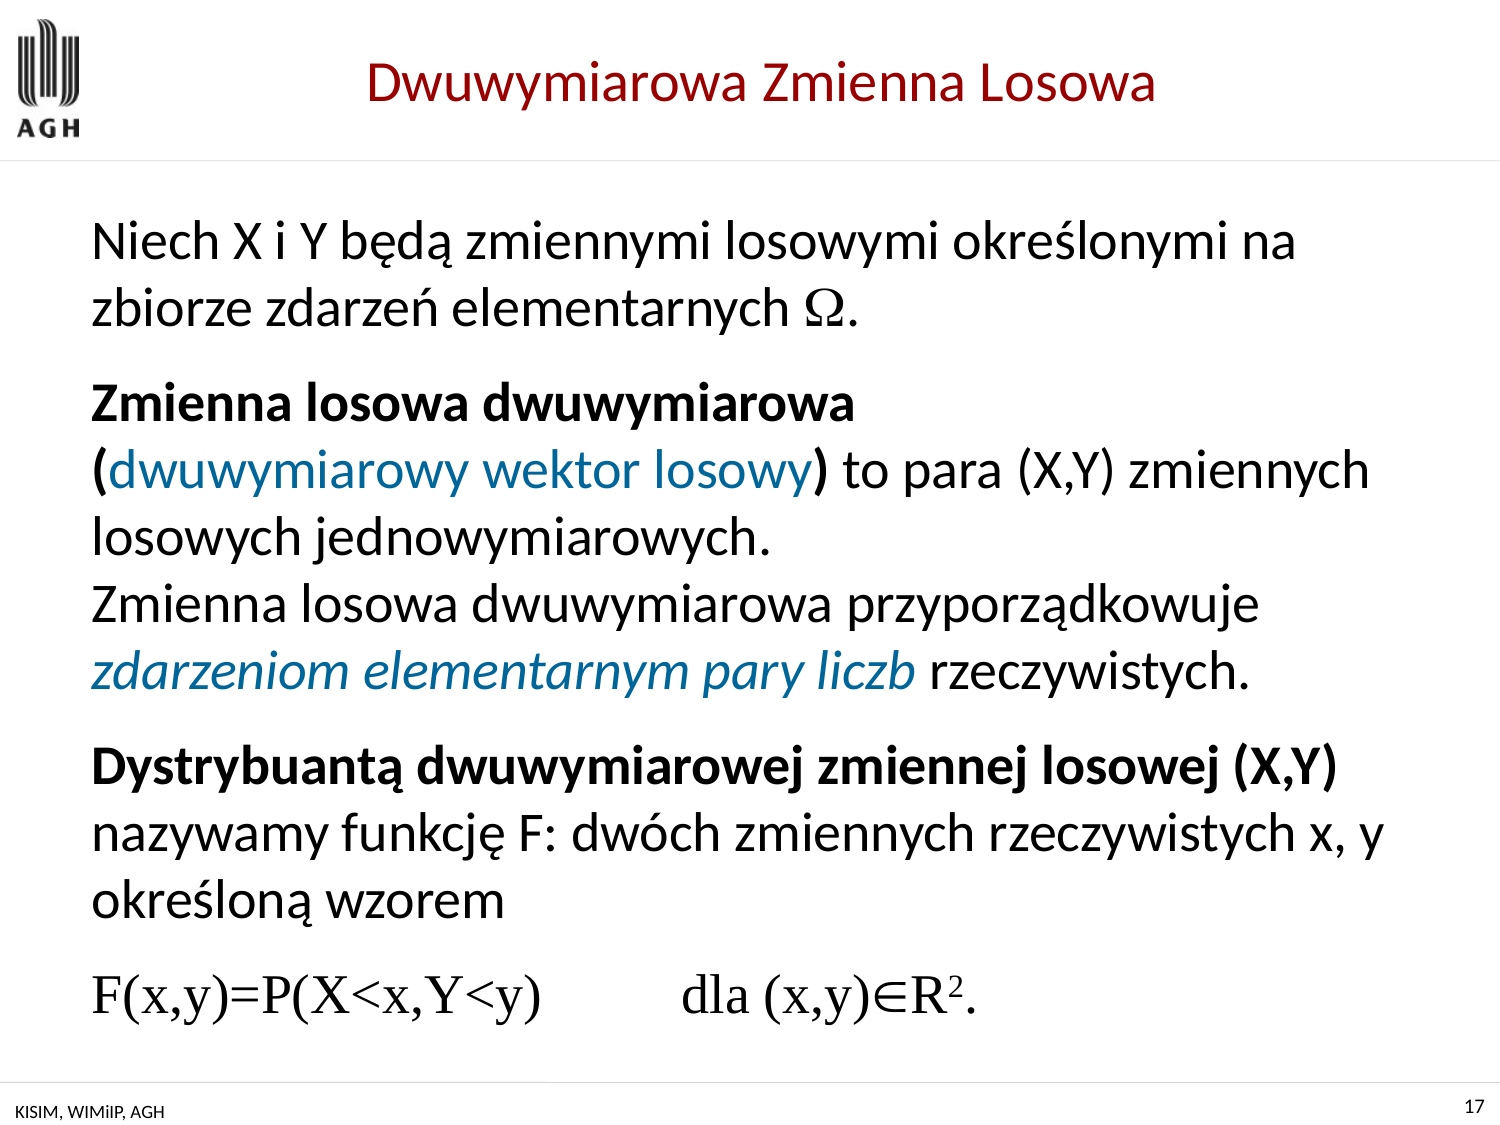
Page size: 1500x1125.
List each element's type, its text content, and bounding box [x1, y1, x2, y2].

picture [17, 19, 79, 138]
title Dwuwymiarowa Zmienna Losowa [147, 30, 1377, 126]
list Niech X i Y będą zmiennymi losowymi określonymi na zbiorze zdarzeń elementarnych . Zmienna losowa dwuwymiarowa (dwuwymiarowy wektor losowy) to para (X,Y) zmiennych losowych jednowymiarowych. Zmienna losowa dwuwymiarowa przyporządkowuje zdarzeniom elementarnym pary liczb rzeczywistych. Dystrybuantą dwuwymiarowej zmiennej losowej (X,Y) nazywamy funkcję F: dwóch zmiennych rzeczywistych x, y określoną wzorem F(x,y)=P(X<x,Y<y) dla (x,y)R2. [76, 196, 1427, 1036]
footer KISIM, WIMiIP, AGH [0, 1092, 476, 1125]
